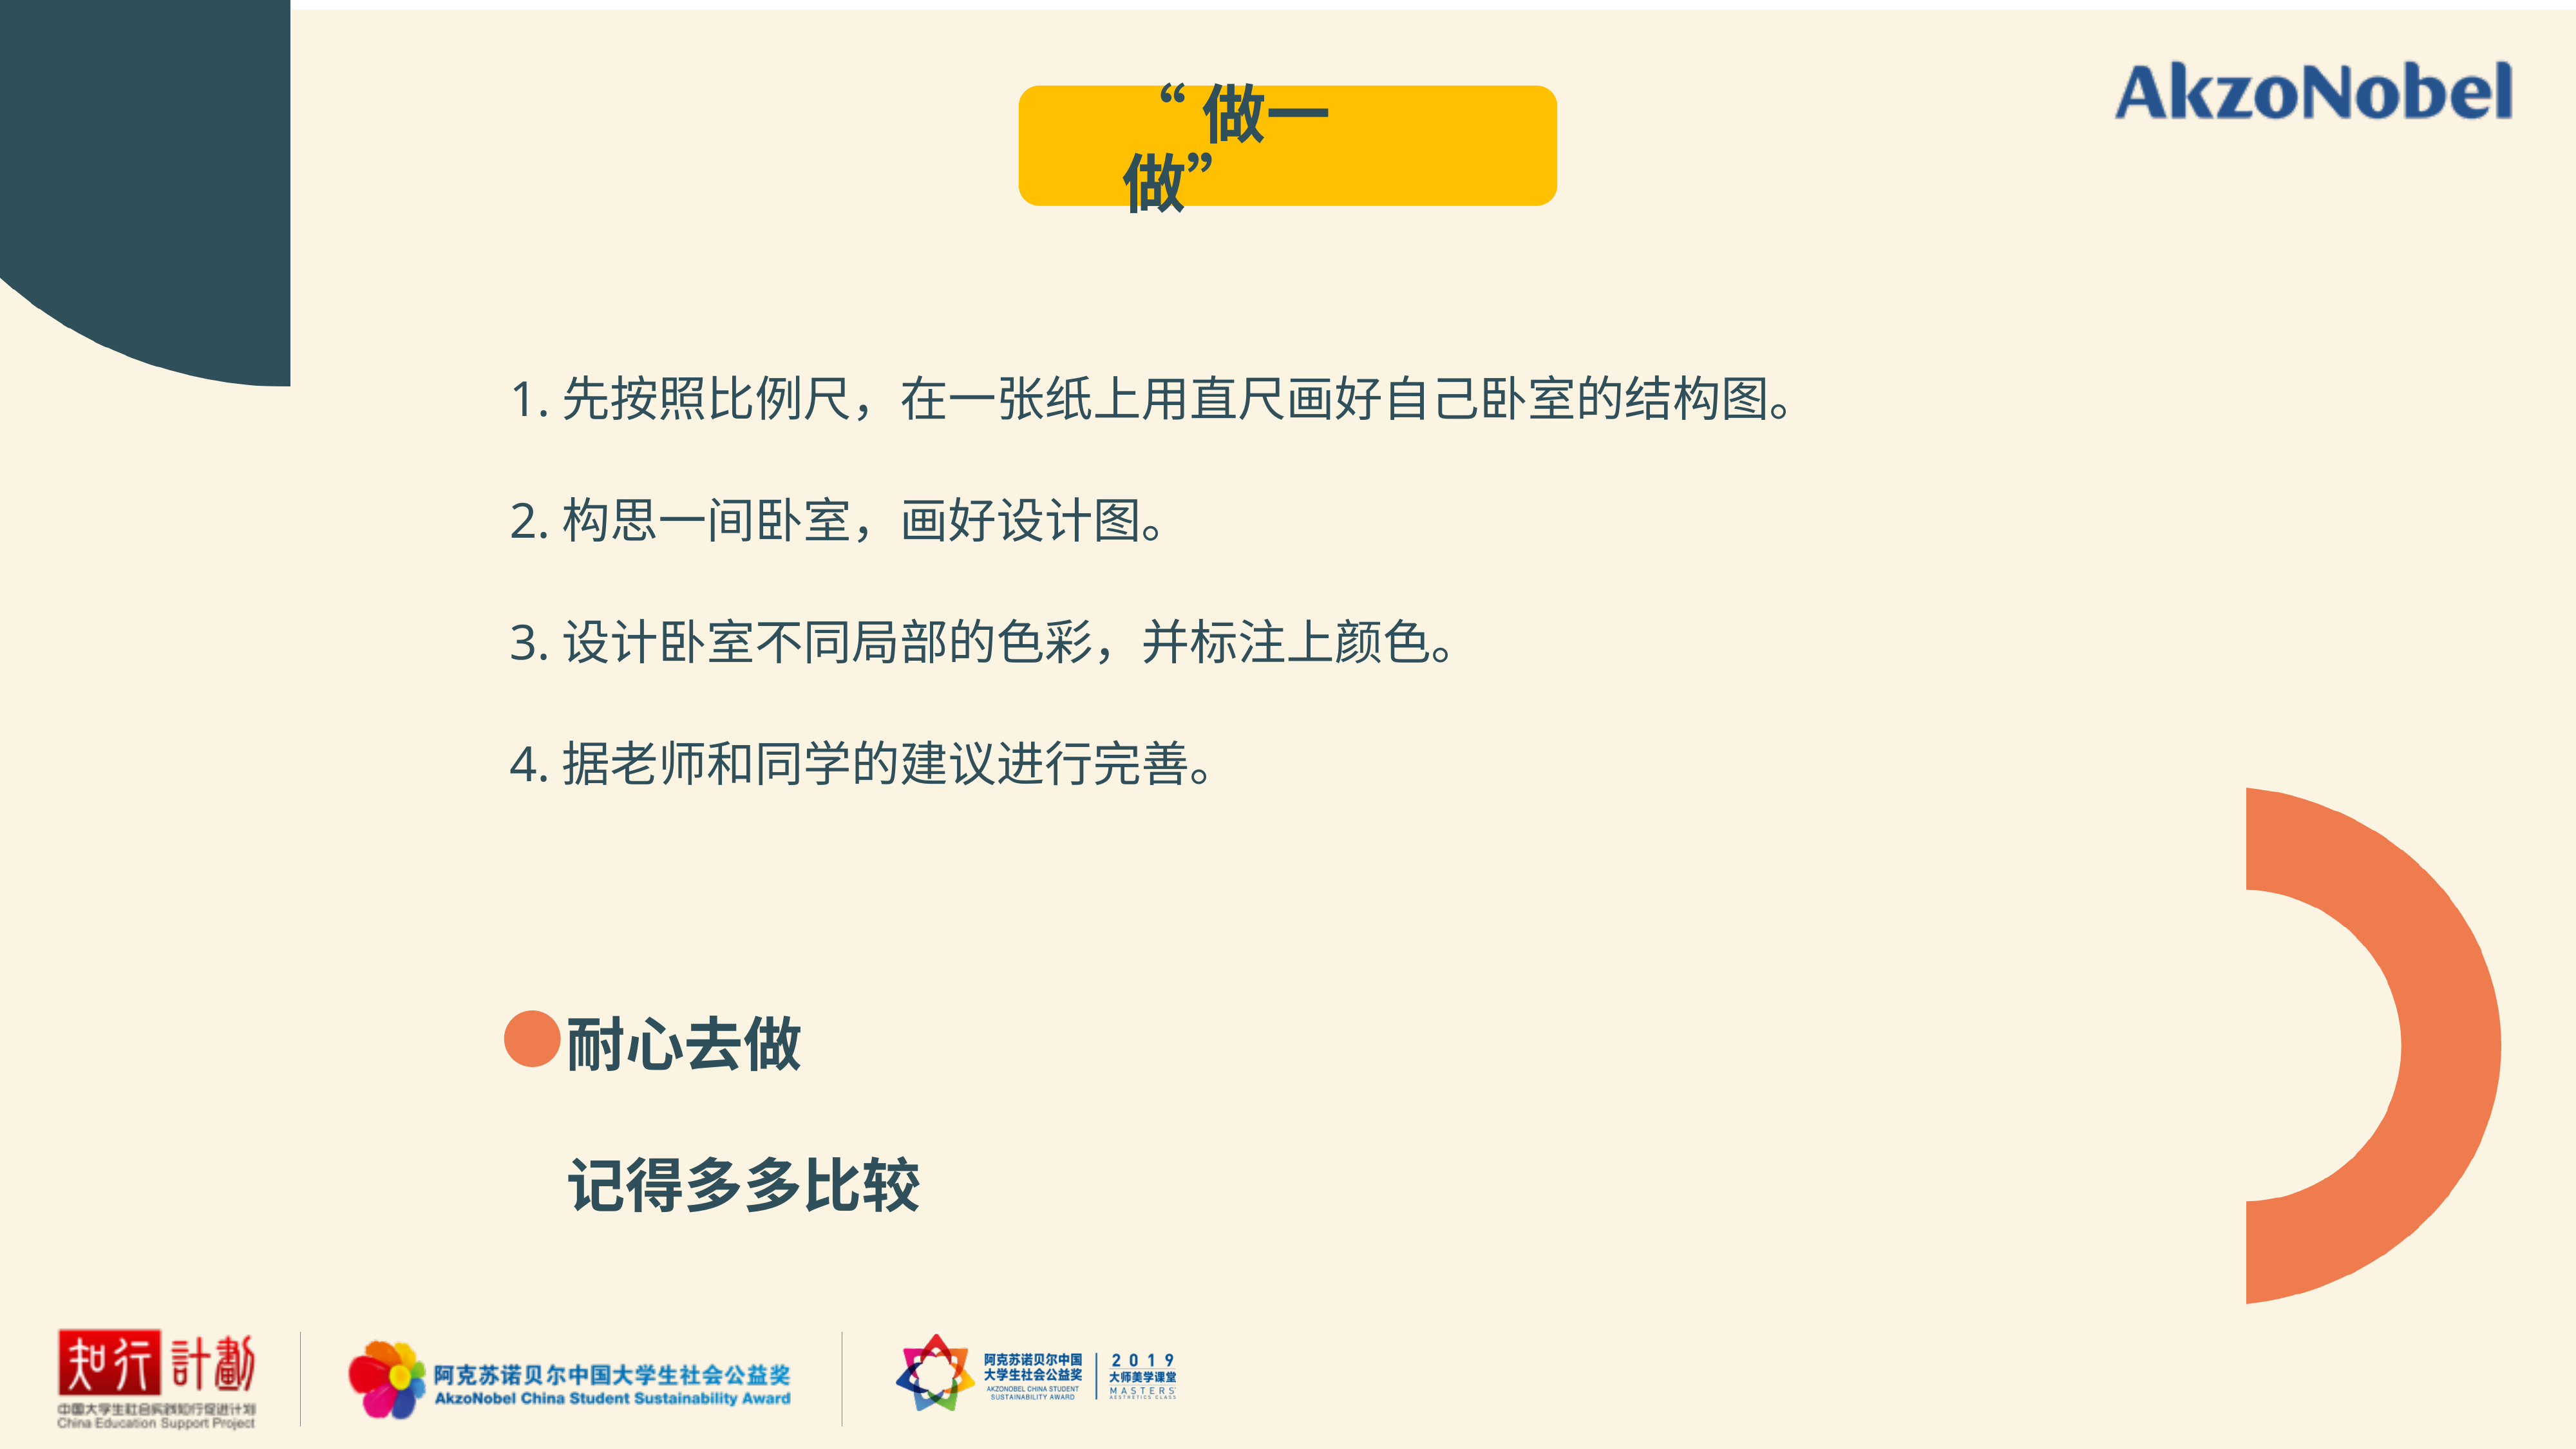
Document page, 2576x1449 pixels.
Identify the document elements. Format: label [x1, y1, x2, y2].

picture [0, 0, 2576, 1449]
text_box [50, 9, 2564, 1439]
